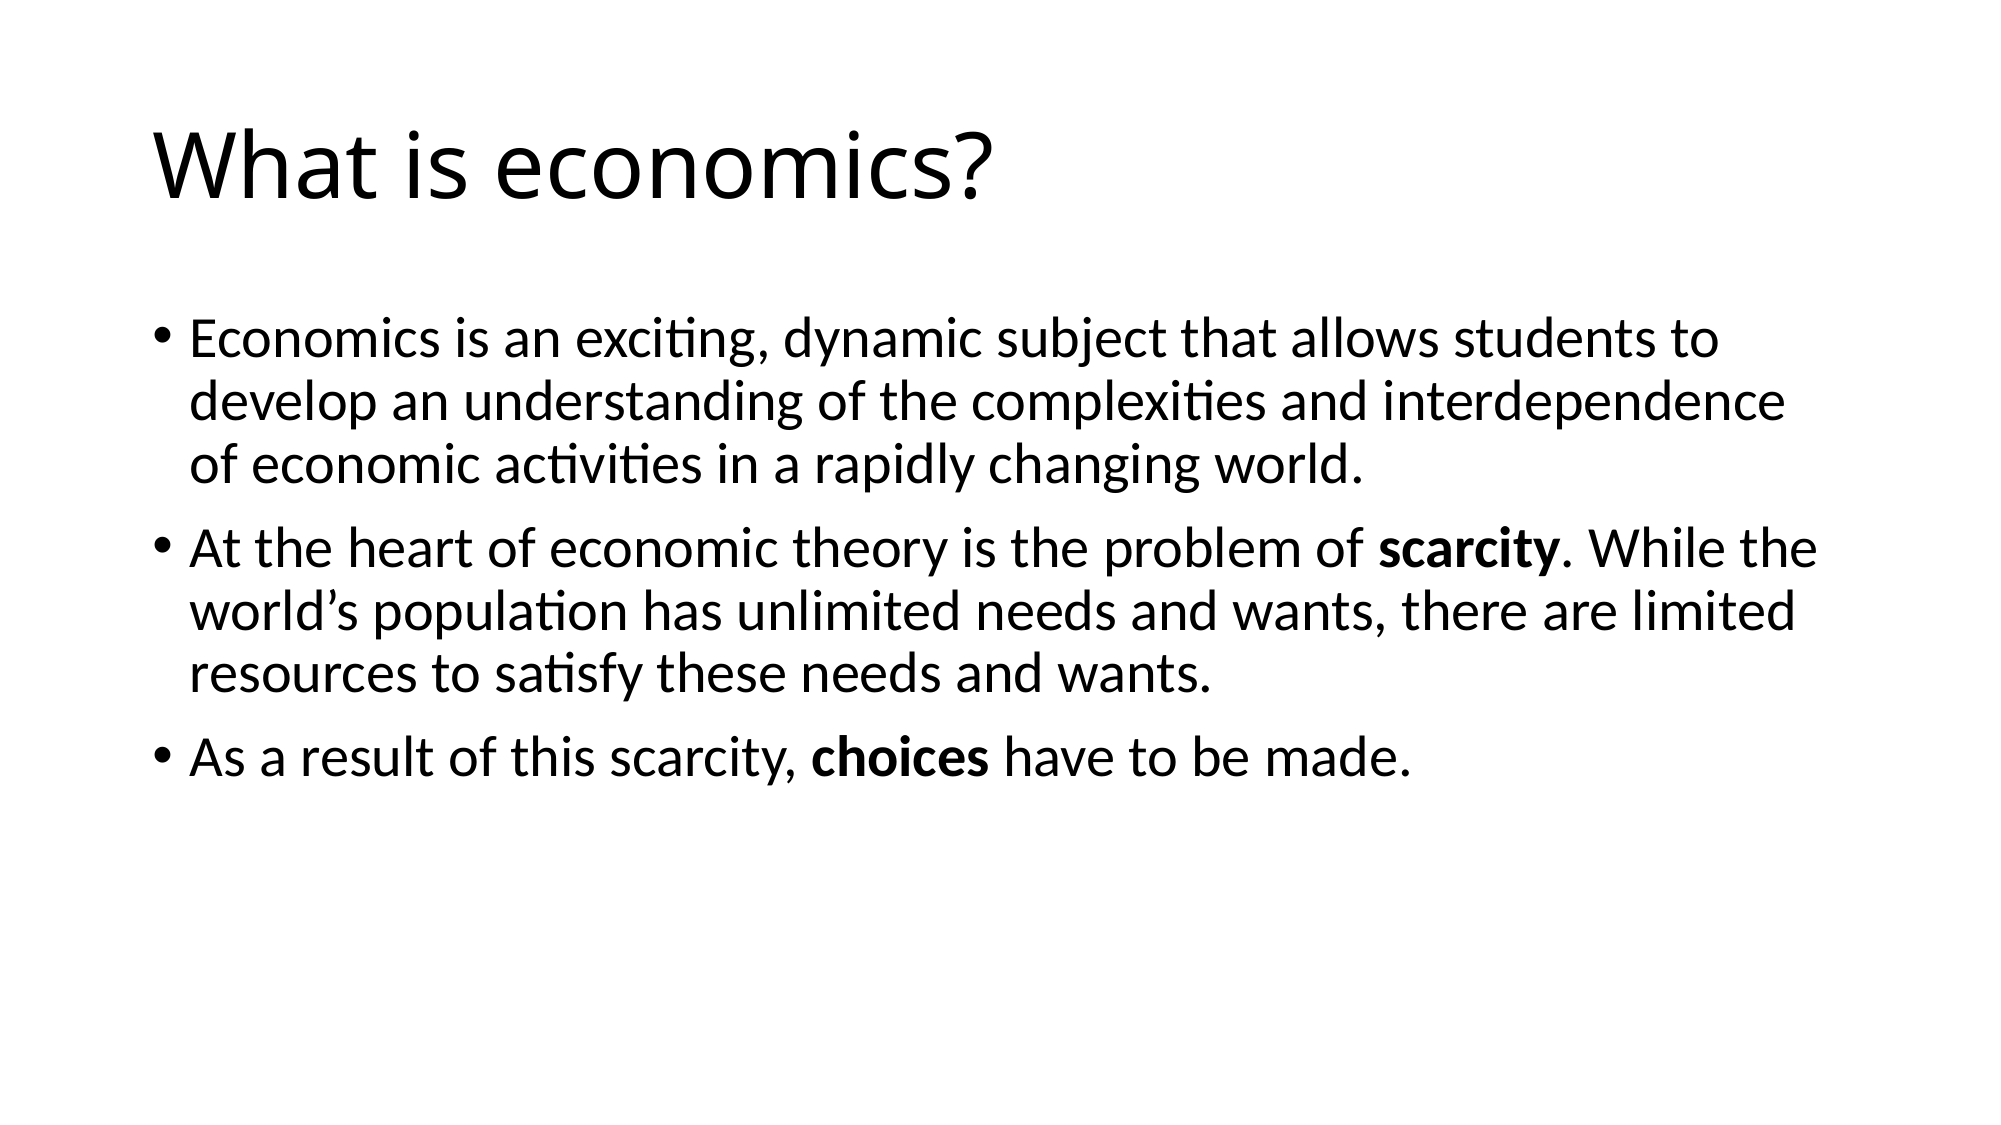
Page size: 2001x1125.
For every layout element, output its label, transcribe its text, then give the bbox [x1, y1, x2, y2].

list Economics is an exciting, dynamic subject that allows students to develop an understanding of the complexities and interdependence of economic activities in a rapidly changing world. At the heart of economic theory is the problem of scarcity. While the world’s population has unlimited needs and wants, there are limited resources to satisfy these needs and wants. As a result of this scarcity, choices have to be made. [137, 299, 1863, 1014]
title What is economics? [137, 59, 1863, 278]
